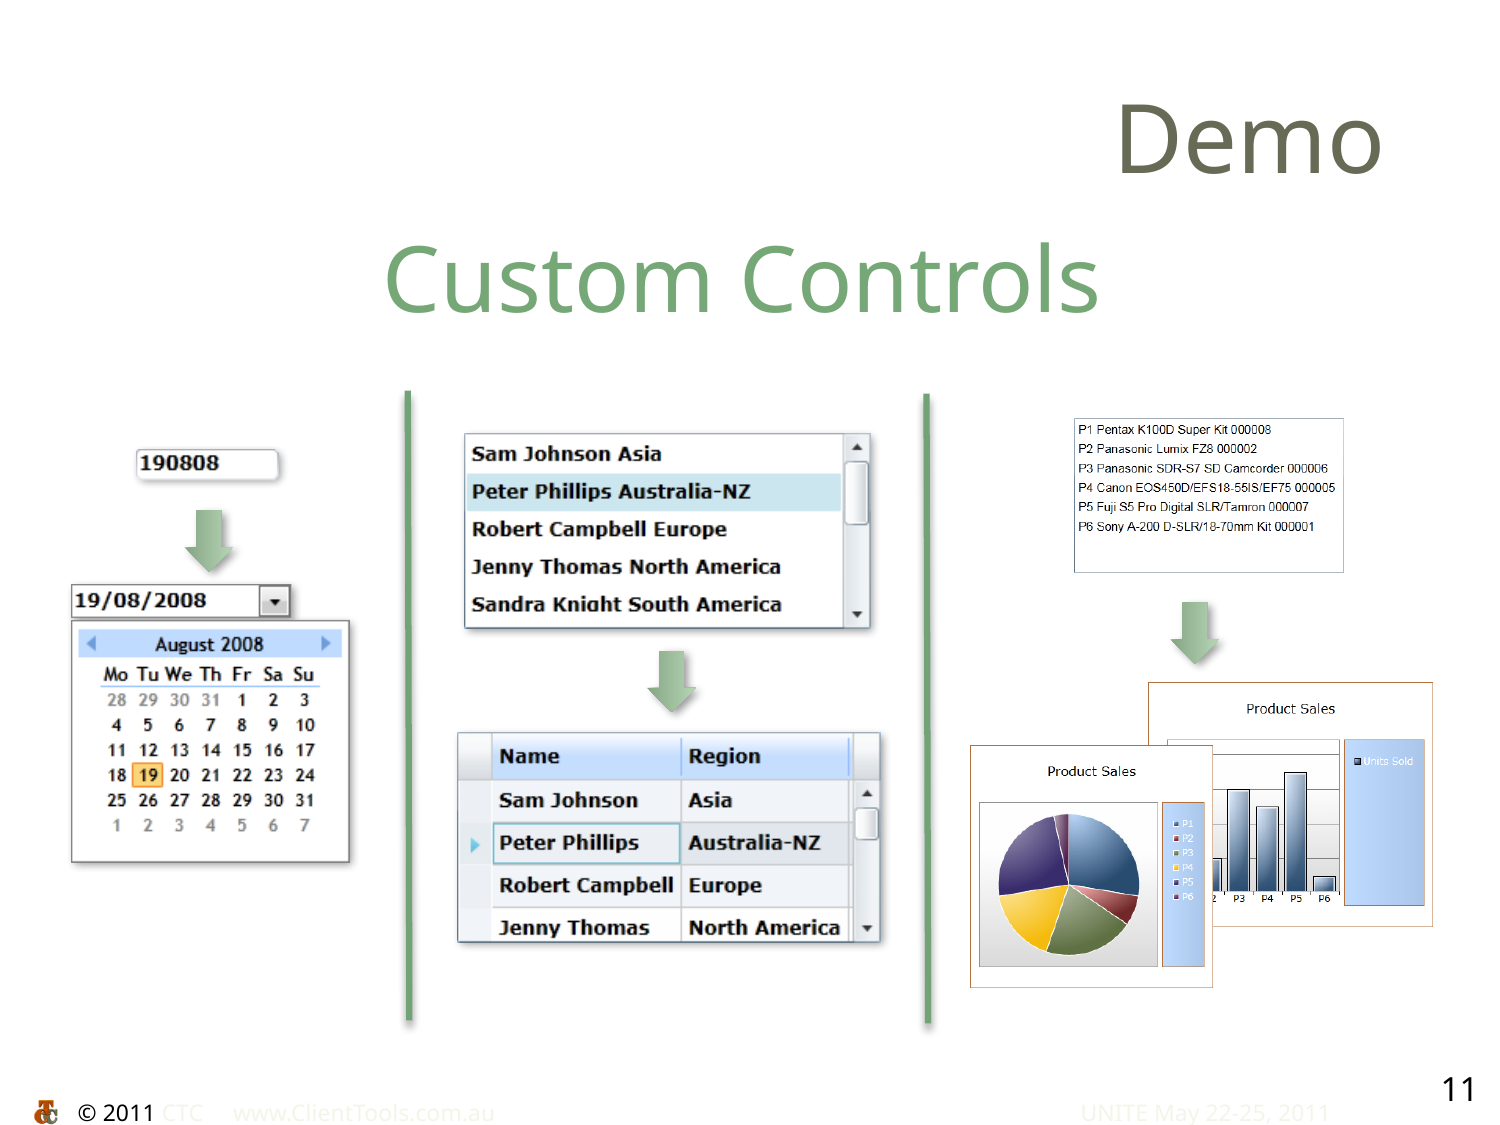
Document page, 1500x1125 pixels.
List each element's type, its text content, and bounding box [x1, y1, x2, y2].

picture [71, 584, 351, 863]
picture [970, 682, 1434, 988]
text_box Custom Controls [28, 213, 1472, 327]
slide_number 11 [1417, 1068, 1494, 1114]
picture [136, 449, 280, 482]
text_box [184, 510, 234, 572]
text_box [1170, 602, 1220, 664]
picture [34, 1100, 58, 1125]
text_box Demo [74, 41, 1425, 213]
picture [456, 732, 881, 943]
picture [1073, 418, 1344, 574]
picture [463, 433, 871, 630]
text_box [647, 650, 696, 703]
